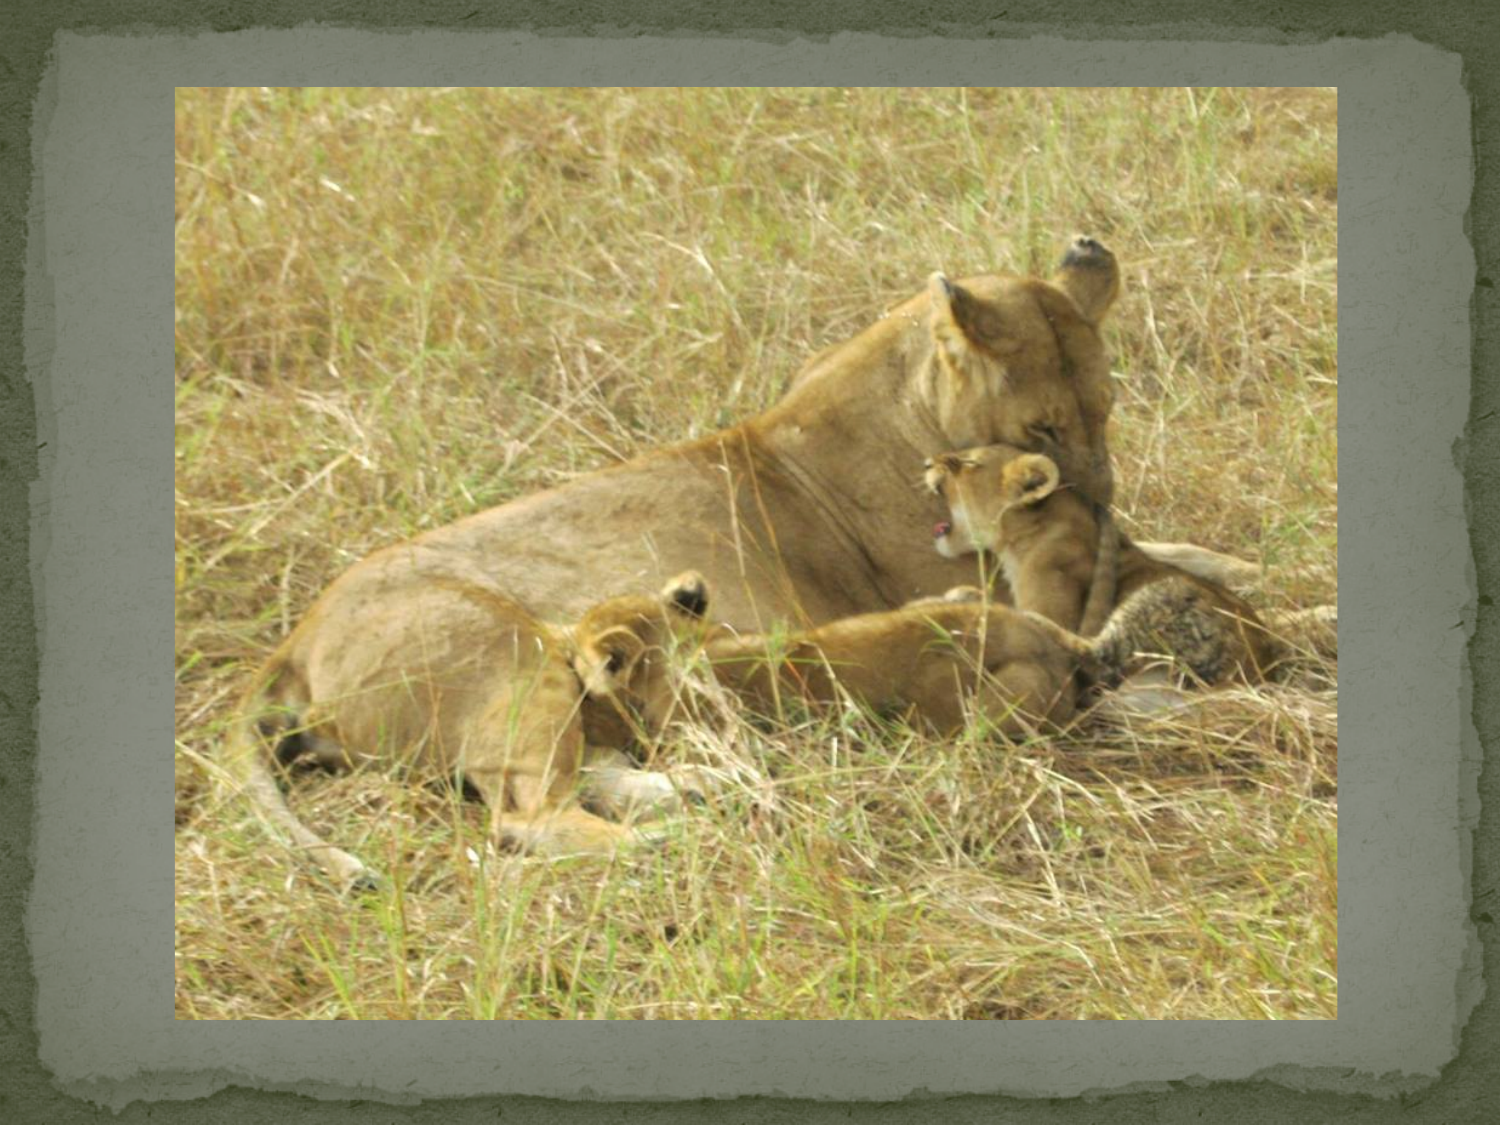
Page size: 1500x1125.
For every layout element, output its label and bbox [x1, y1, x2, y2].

list [177, 90, 1336, 1018]
